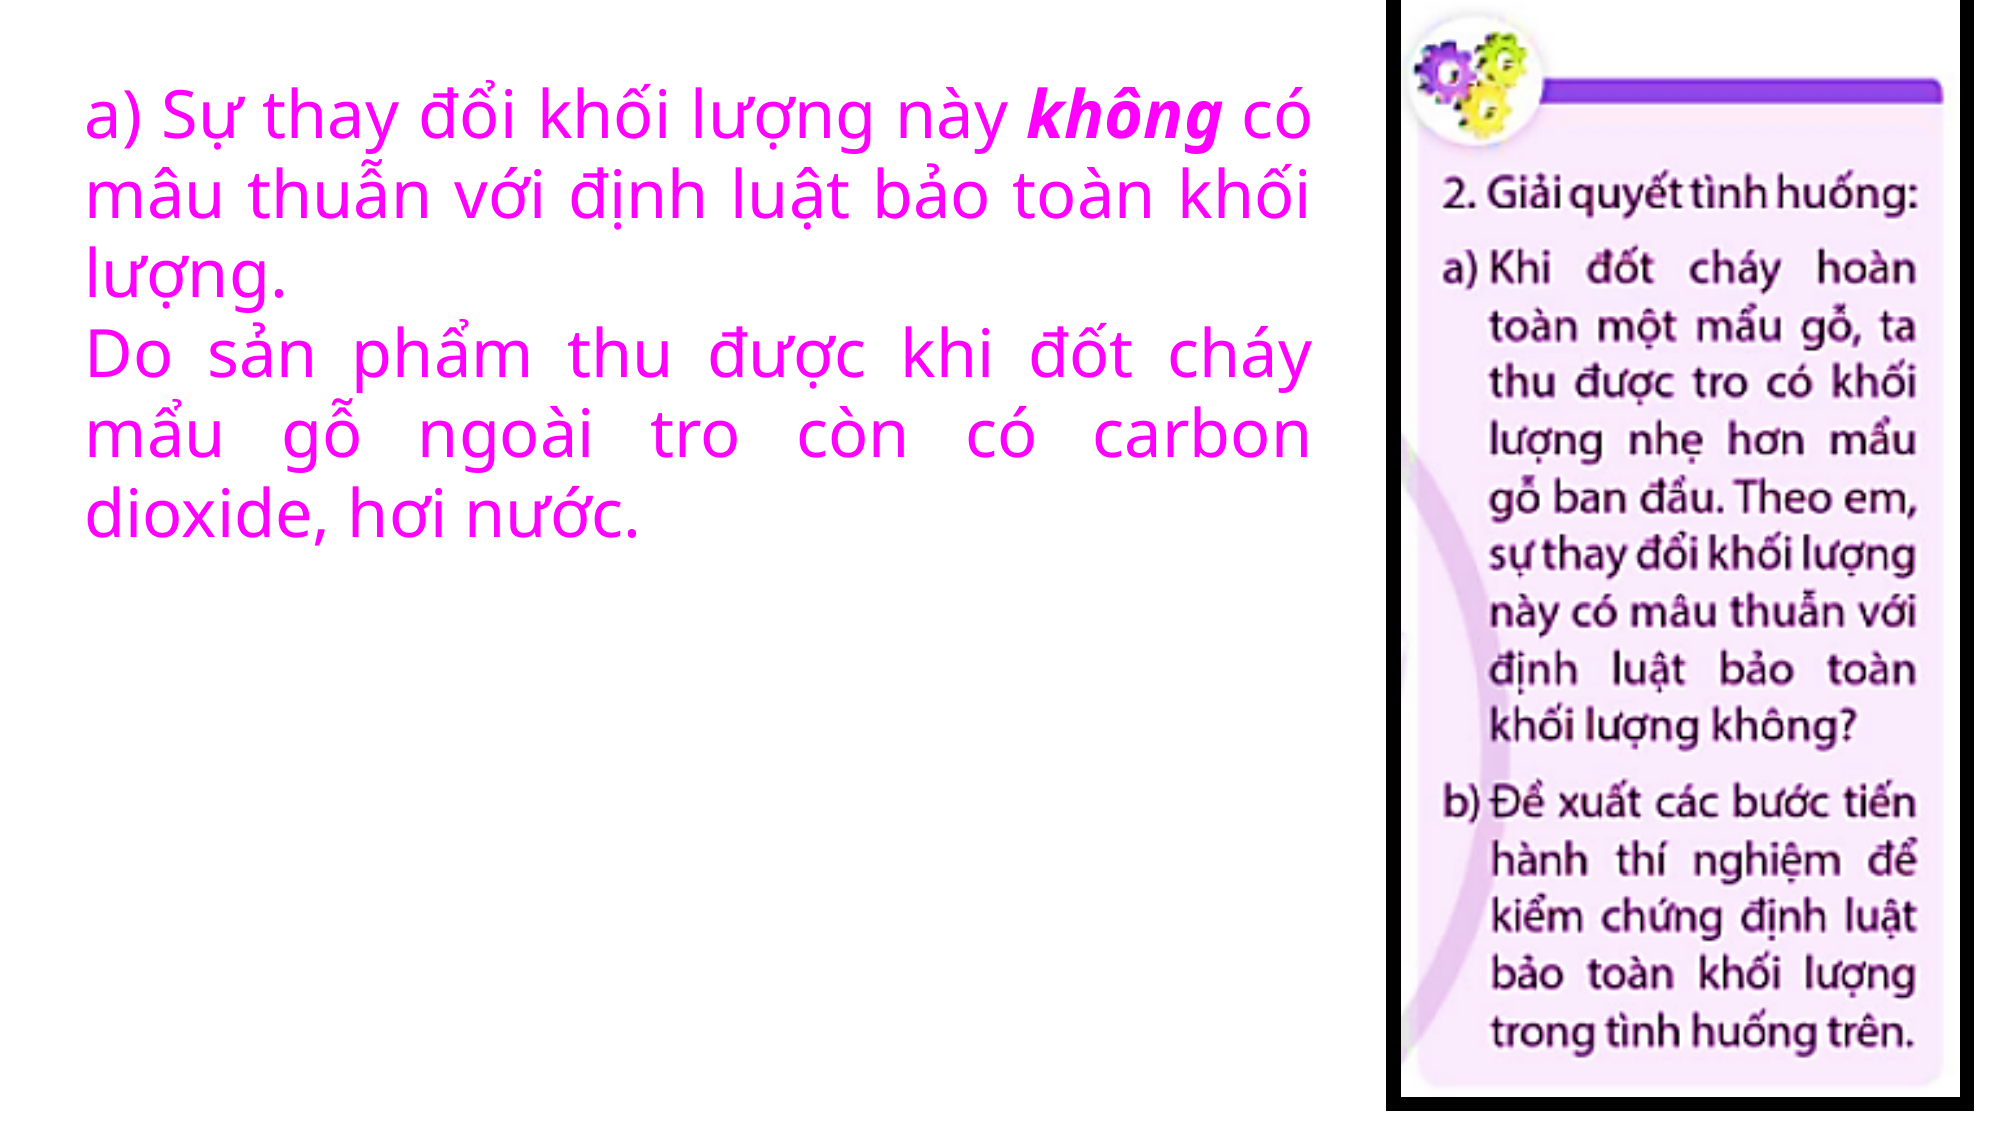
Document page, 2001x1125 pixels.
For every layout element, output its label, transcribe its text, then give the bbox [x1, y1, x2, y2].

text_box a) Sự thay đổi khối lượng này không có mâu thuẫn với định luật bảo toàn khối lượng. Do sản phẩm thu được khi đốt cháy mẩu gỗ ngoài tro còn có carbon dioxide, hơi nước. [64, 61, 1334, 562]
picture [1400, 0, 1960, 1097]
